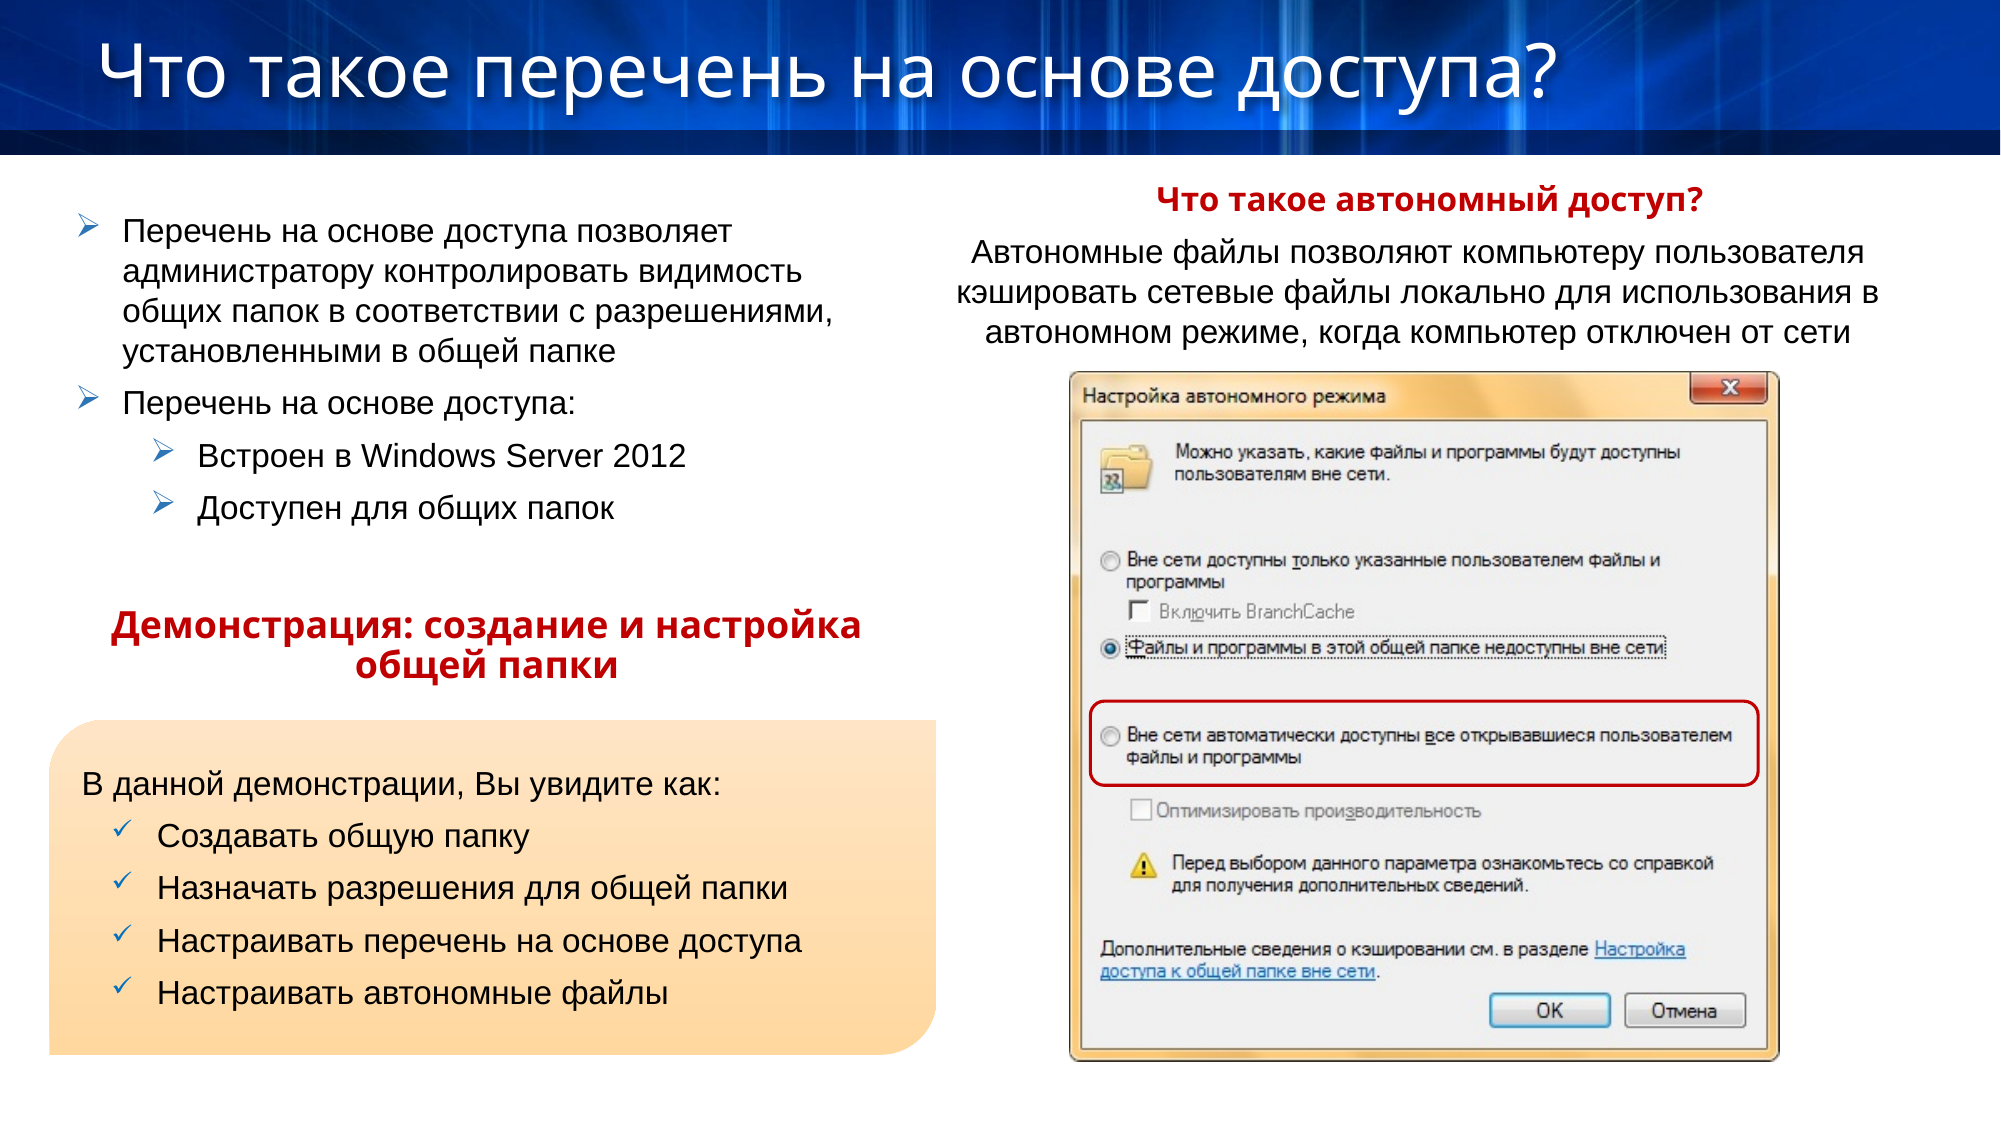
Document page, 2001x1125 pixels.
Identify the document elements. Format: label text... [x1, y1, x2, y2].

text_box [49, 719, 937, 1055]
text_box В данной демонстрации, Вы увидите как: Создавать общую папку Назначать разрешения для общей папки Настраивать перечень на основе доступа Настраивать автономные файлы [81, 761, 852, 1034]
text_box Перечень на основе доступа позволяет администратору контролировать видимость общих папок в соответствии с разрешениями, установленными в общей папке Перечень на основе доступа: Встроен в Windows Server 2012 Доступен для общих папок [60, 202, 873, 574]
text_box Демонстрация: создание и настройка общей папки [75, 598, 899, 720]
picture [0, 0, 2001, 155]
text_box Что такое перечень на основе доступа? [81, 15, 1919, 121]
text_box Автономные файлы позволяют компьютеру пользователя кэшировать сетевые файлы локально для использования в автономном режиме, когда компьютер отключен от сети [918, 222, 1919, 358]
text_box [1068, 371, 1780, 1062]
text_box Что такое автономный доступ? [1141, 175, 1965, 297]
